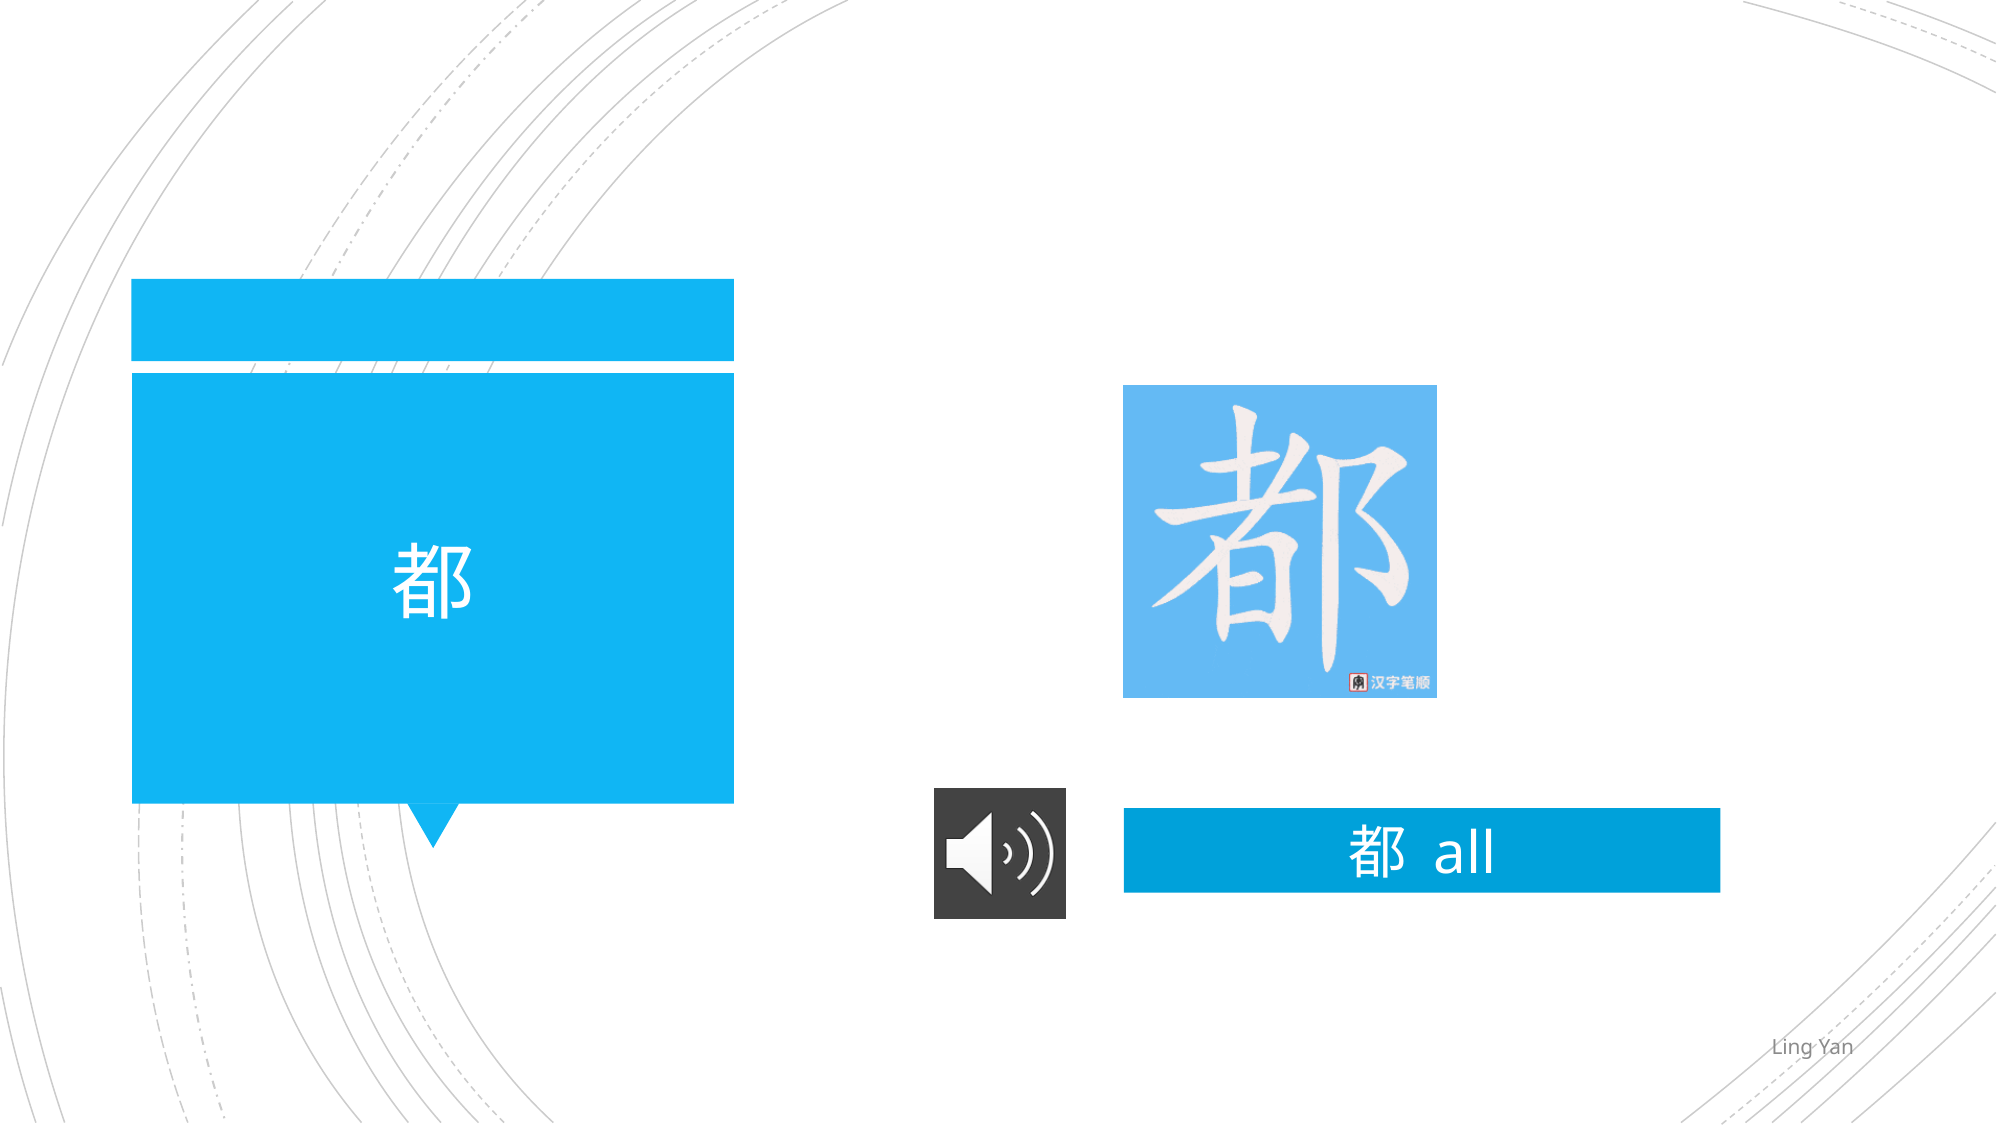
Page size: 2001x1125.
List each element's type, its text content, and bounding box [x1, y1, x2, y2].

footer Ling Yan [131, 1021, 1869, 1074]
title 都 [145, 385, 720, 789]
picture [1123, 385, 1437, 699]
text_box 都 all [1123, 808, 1721, 893]
picture [932, 786, 1067, 921]
